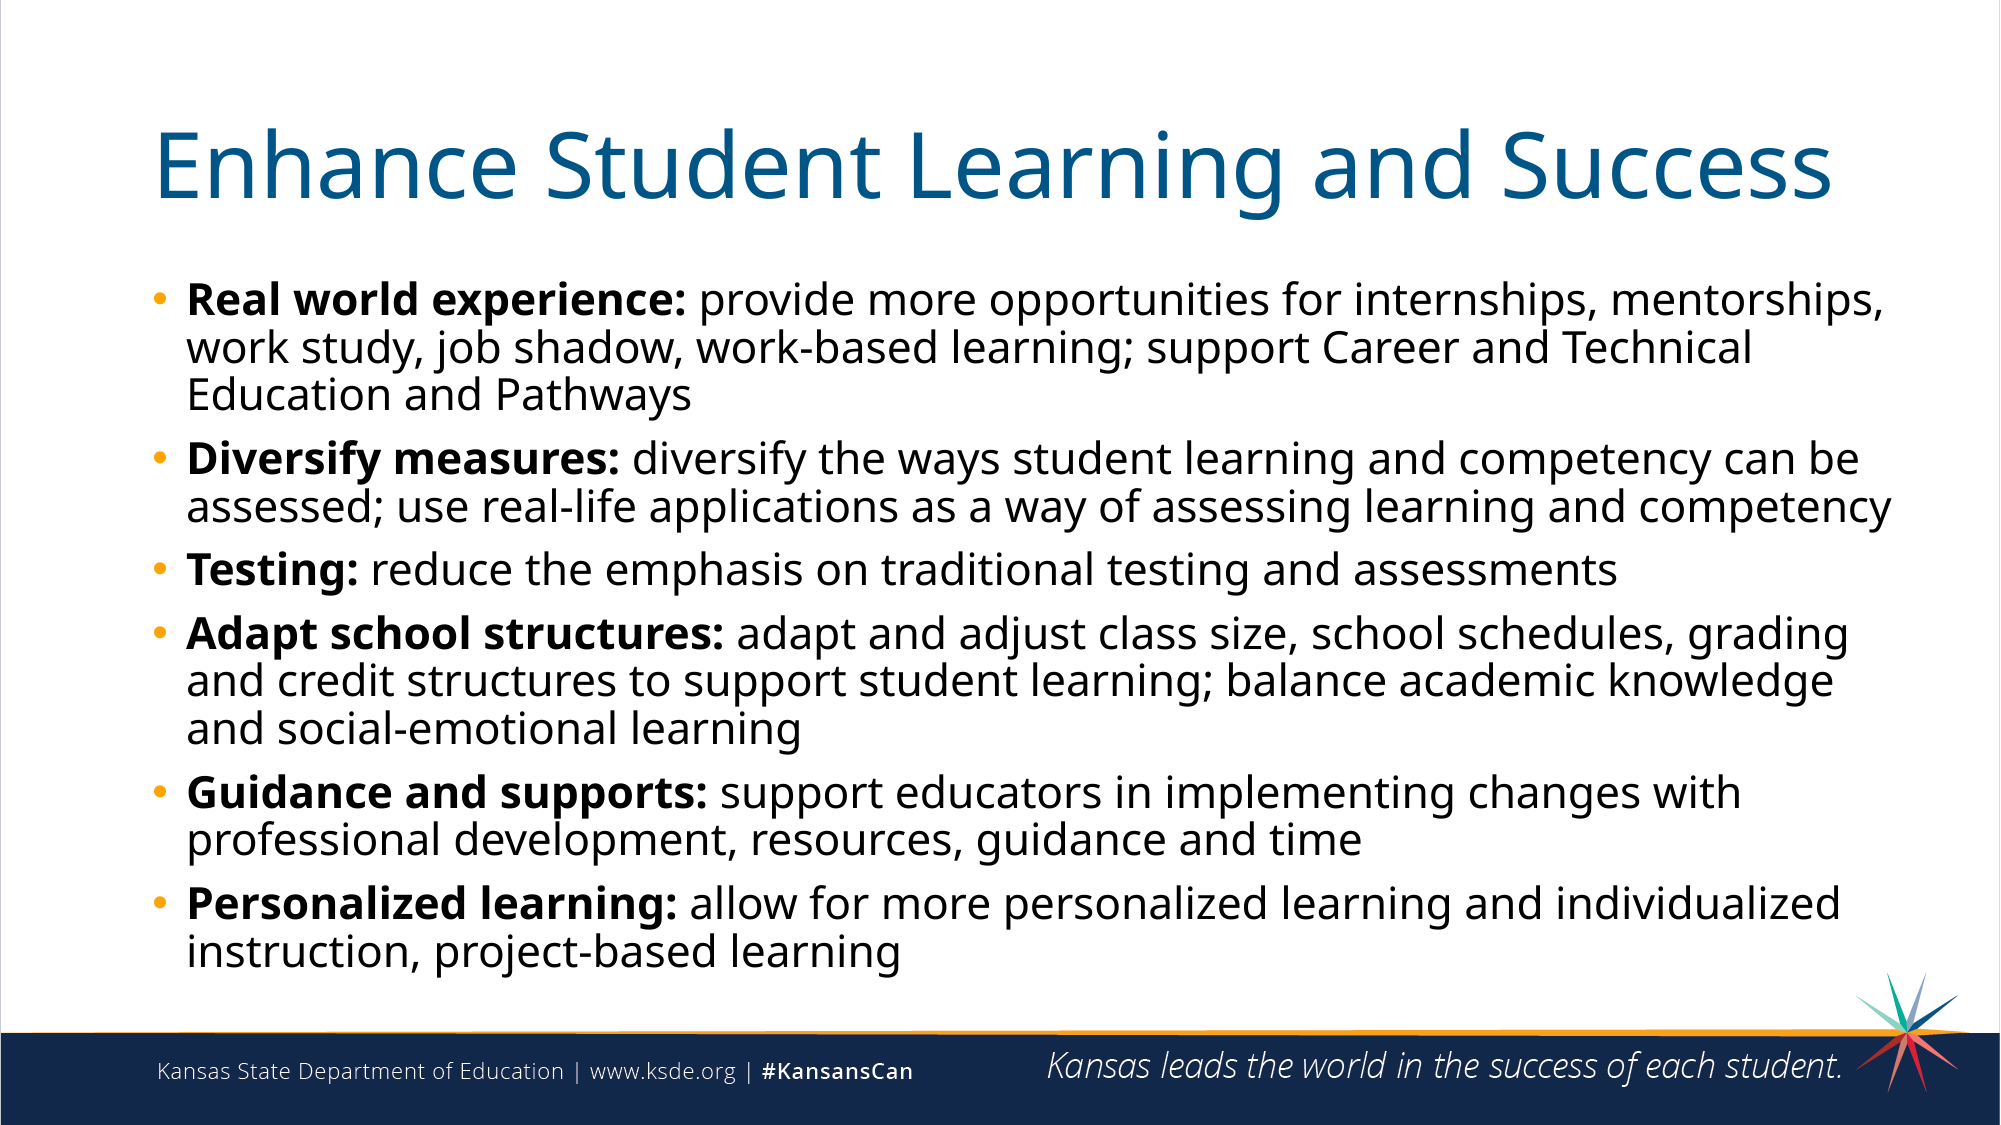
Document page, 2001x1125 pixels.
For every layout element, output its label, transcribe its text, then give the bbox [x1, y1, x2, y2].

list Real world experience: provide more opportunities for internships, mentorships, work study, job shadow, work-based learning; support Career and Technical Education and Pathways Diversify measures: diversify the ways student learning and competency can be assessed; use real-life applications as a way of assessing learning and competency Testing: reduce the emphasis on traditional testing and assessments Adapt school structures: adapt and adjust class size, school schedules, grading and credit structures to support student learning; balance academic knowledge and social-emotional learning Guidance and supports: support educators in implementing changes with professional development, resources, guidance and time Personalized learning: allow for more personalized learning and individualized instruction, project-based learning [137, 269, 1920, 1014]
title Enhance Student Learning and Success [137, 59, 1898, 269]
picture [0, 0, 2000, 1125]
